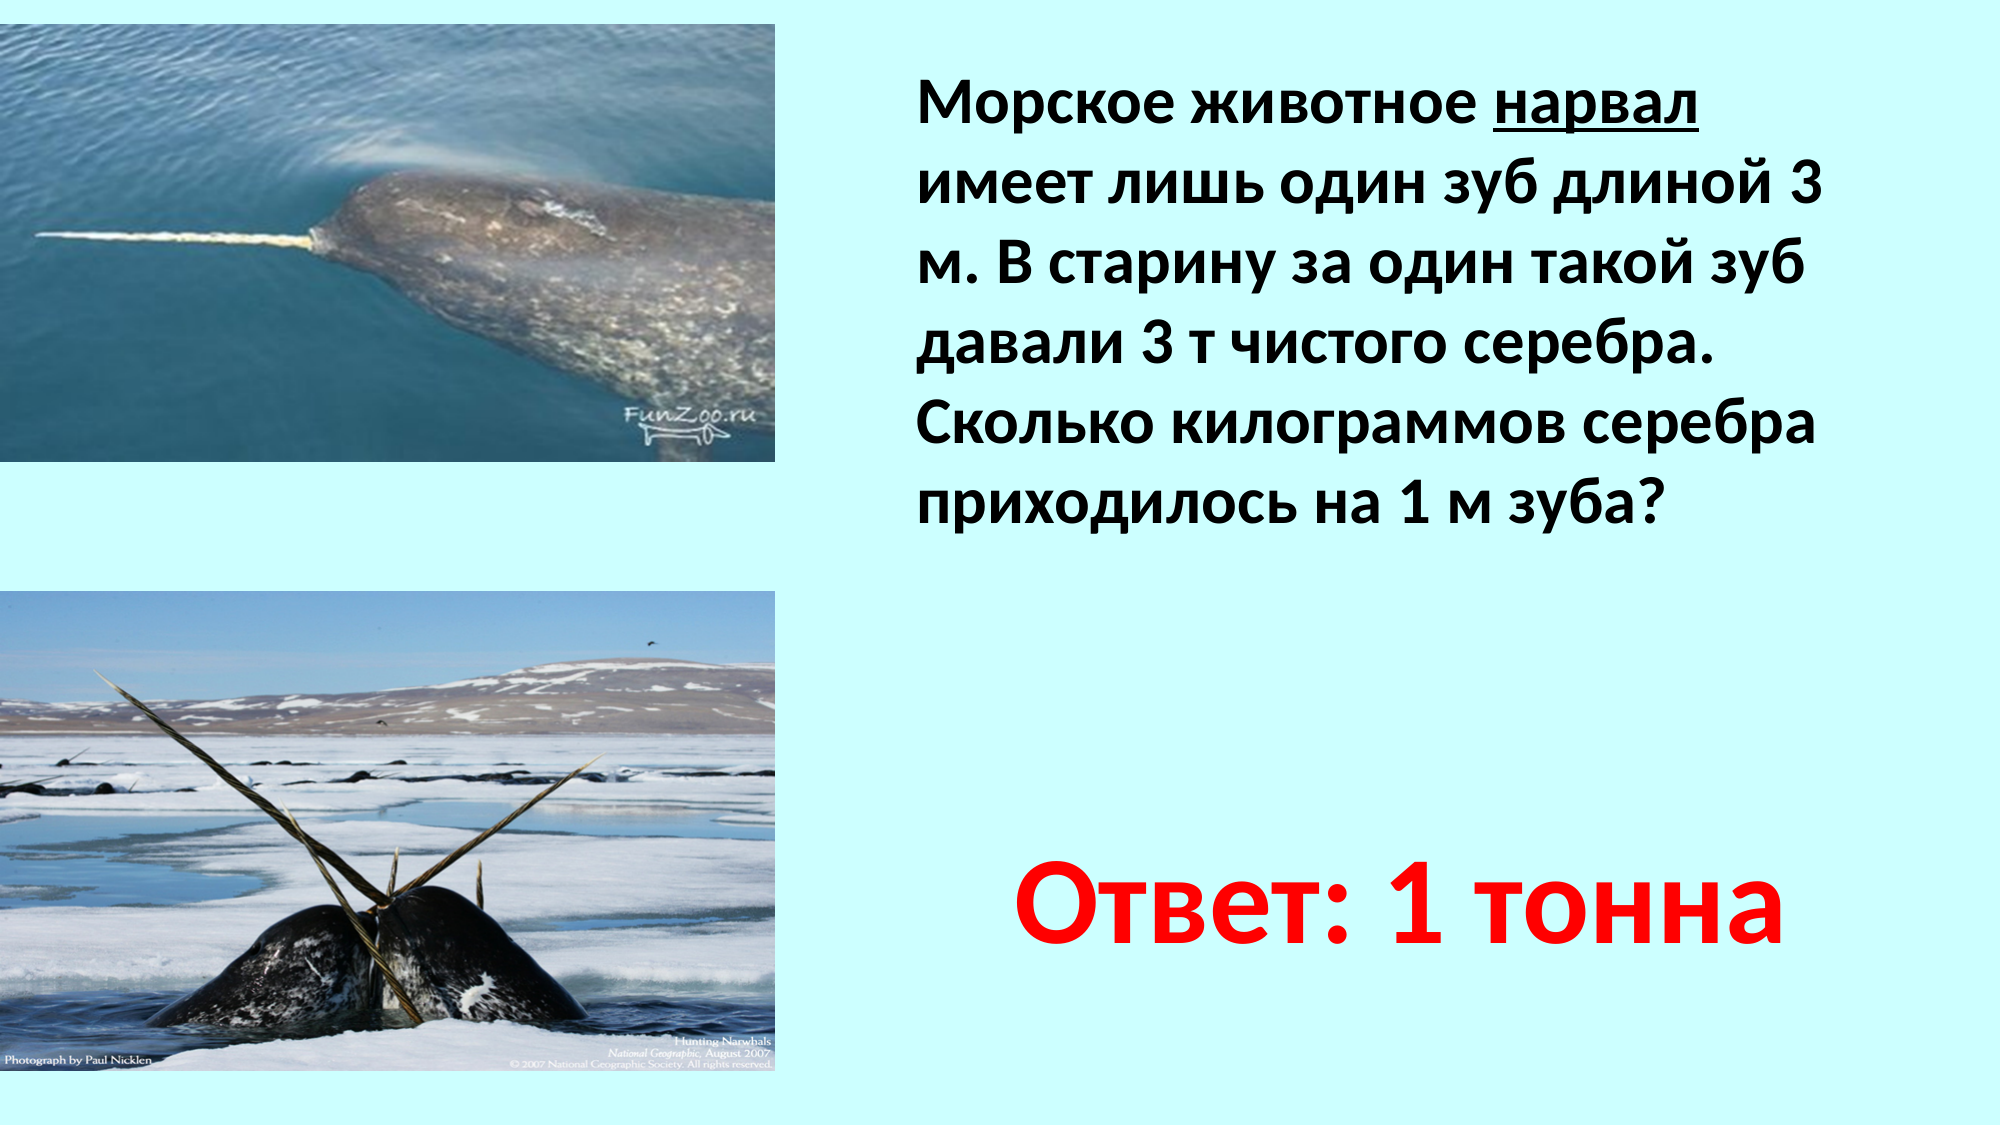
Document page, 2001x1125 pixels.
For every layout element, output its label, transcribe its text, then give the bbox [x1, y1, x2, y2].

text_box Ответ: 1 тонна [999, 811, 1804, 976]
picture [0, 24, 775, 463]
text_box Морское животное нарвал имеет лишь один зуб длиной 3 м. В старину за один такой зуб давали 3 т чистого серебра. Сколько килограммов серебра приходилось на 1 м зуба? [901, 49, 1902, 544]
picture [0, 591, 775, 1071]
